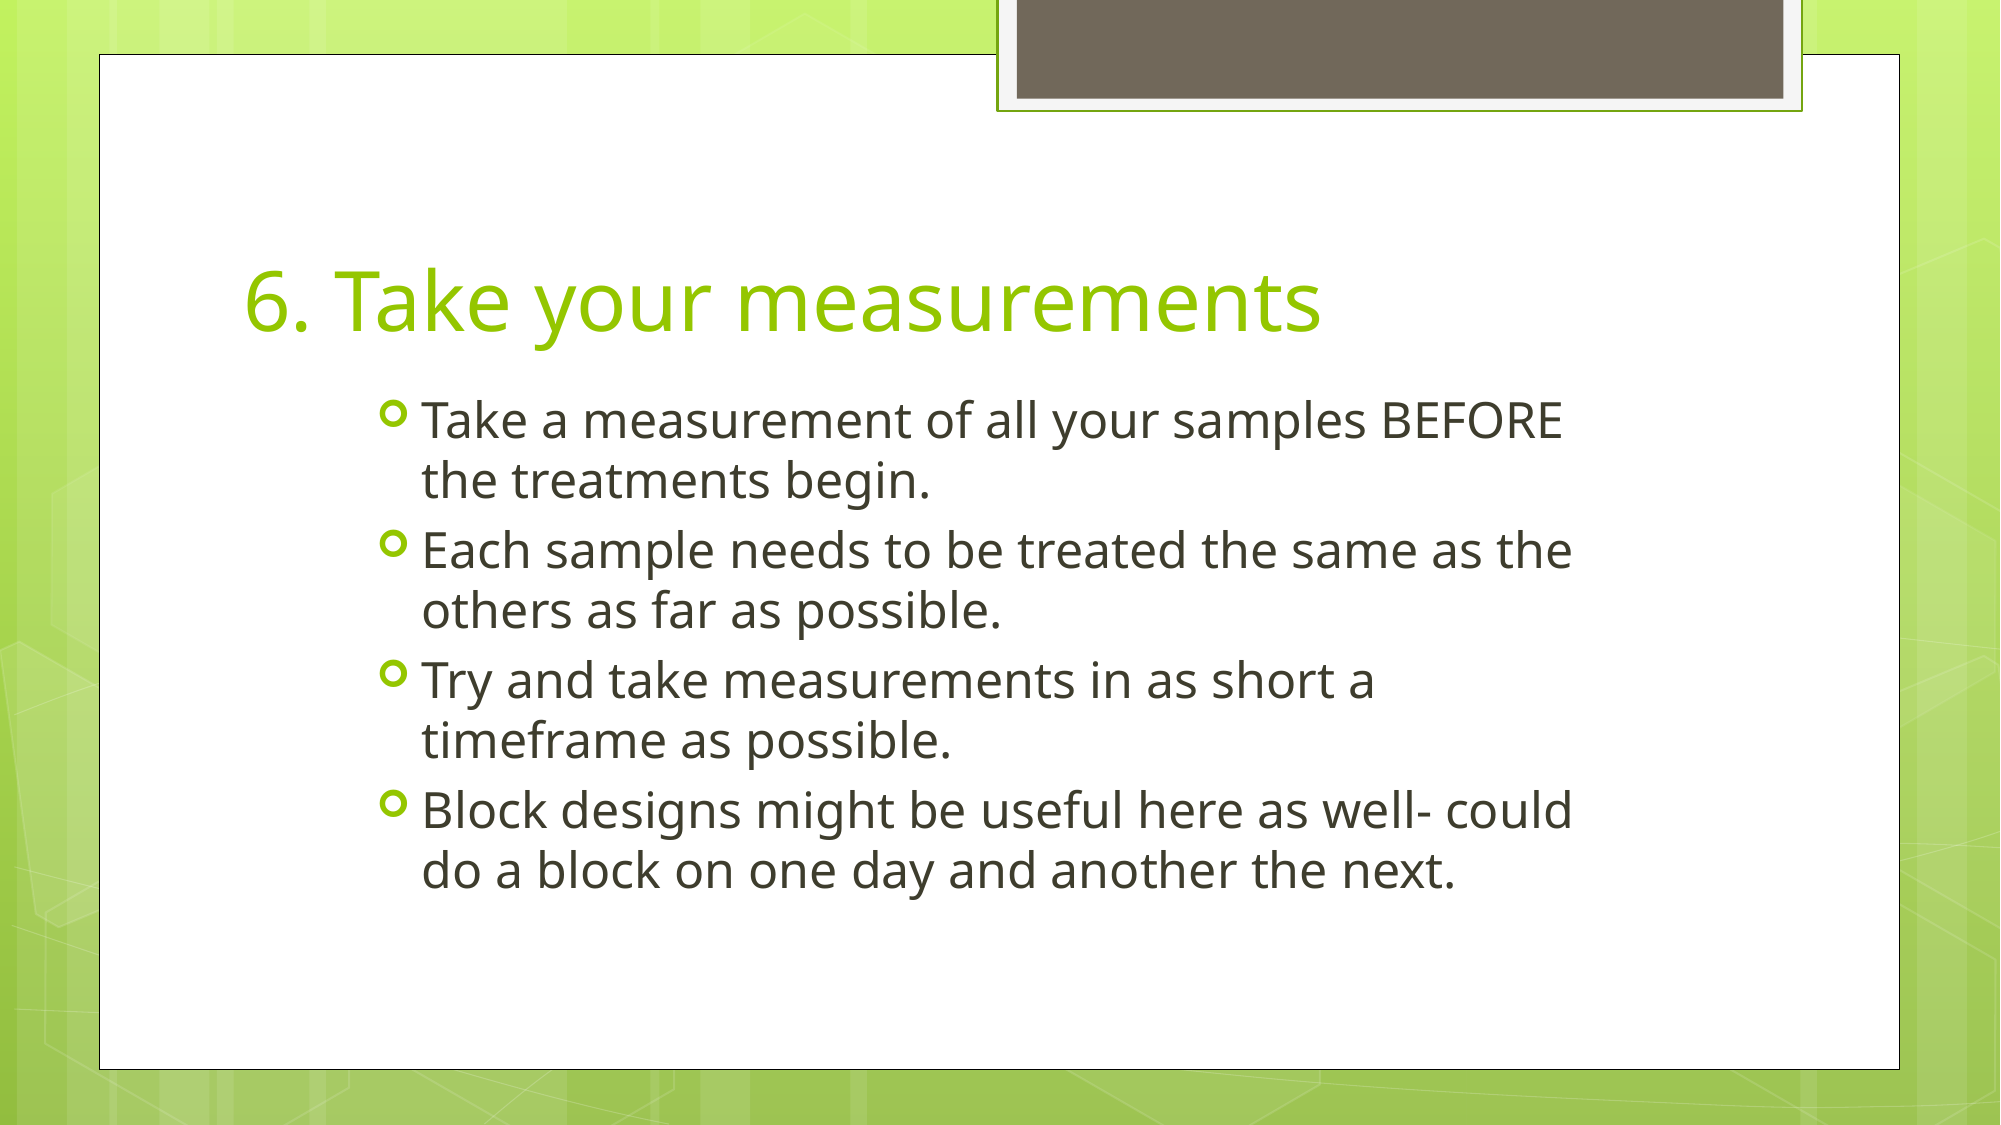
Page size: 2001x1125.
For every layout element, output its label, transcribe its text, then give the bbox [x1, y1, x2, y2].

title 6. Take your measurements [228, 168, 1765, 357]
list Take a measurement of all your samples BEFORE the treatments begin. Each sample needs to be treated the same as the others as far as possible. Try and take measurements in as short a timeframe as possible. Block designs might be useful here as well- could do a block on one day and another the next. [350, 381, 1650, 957]
